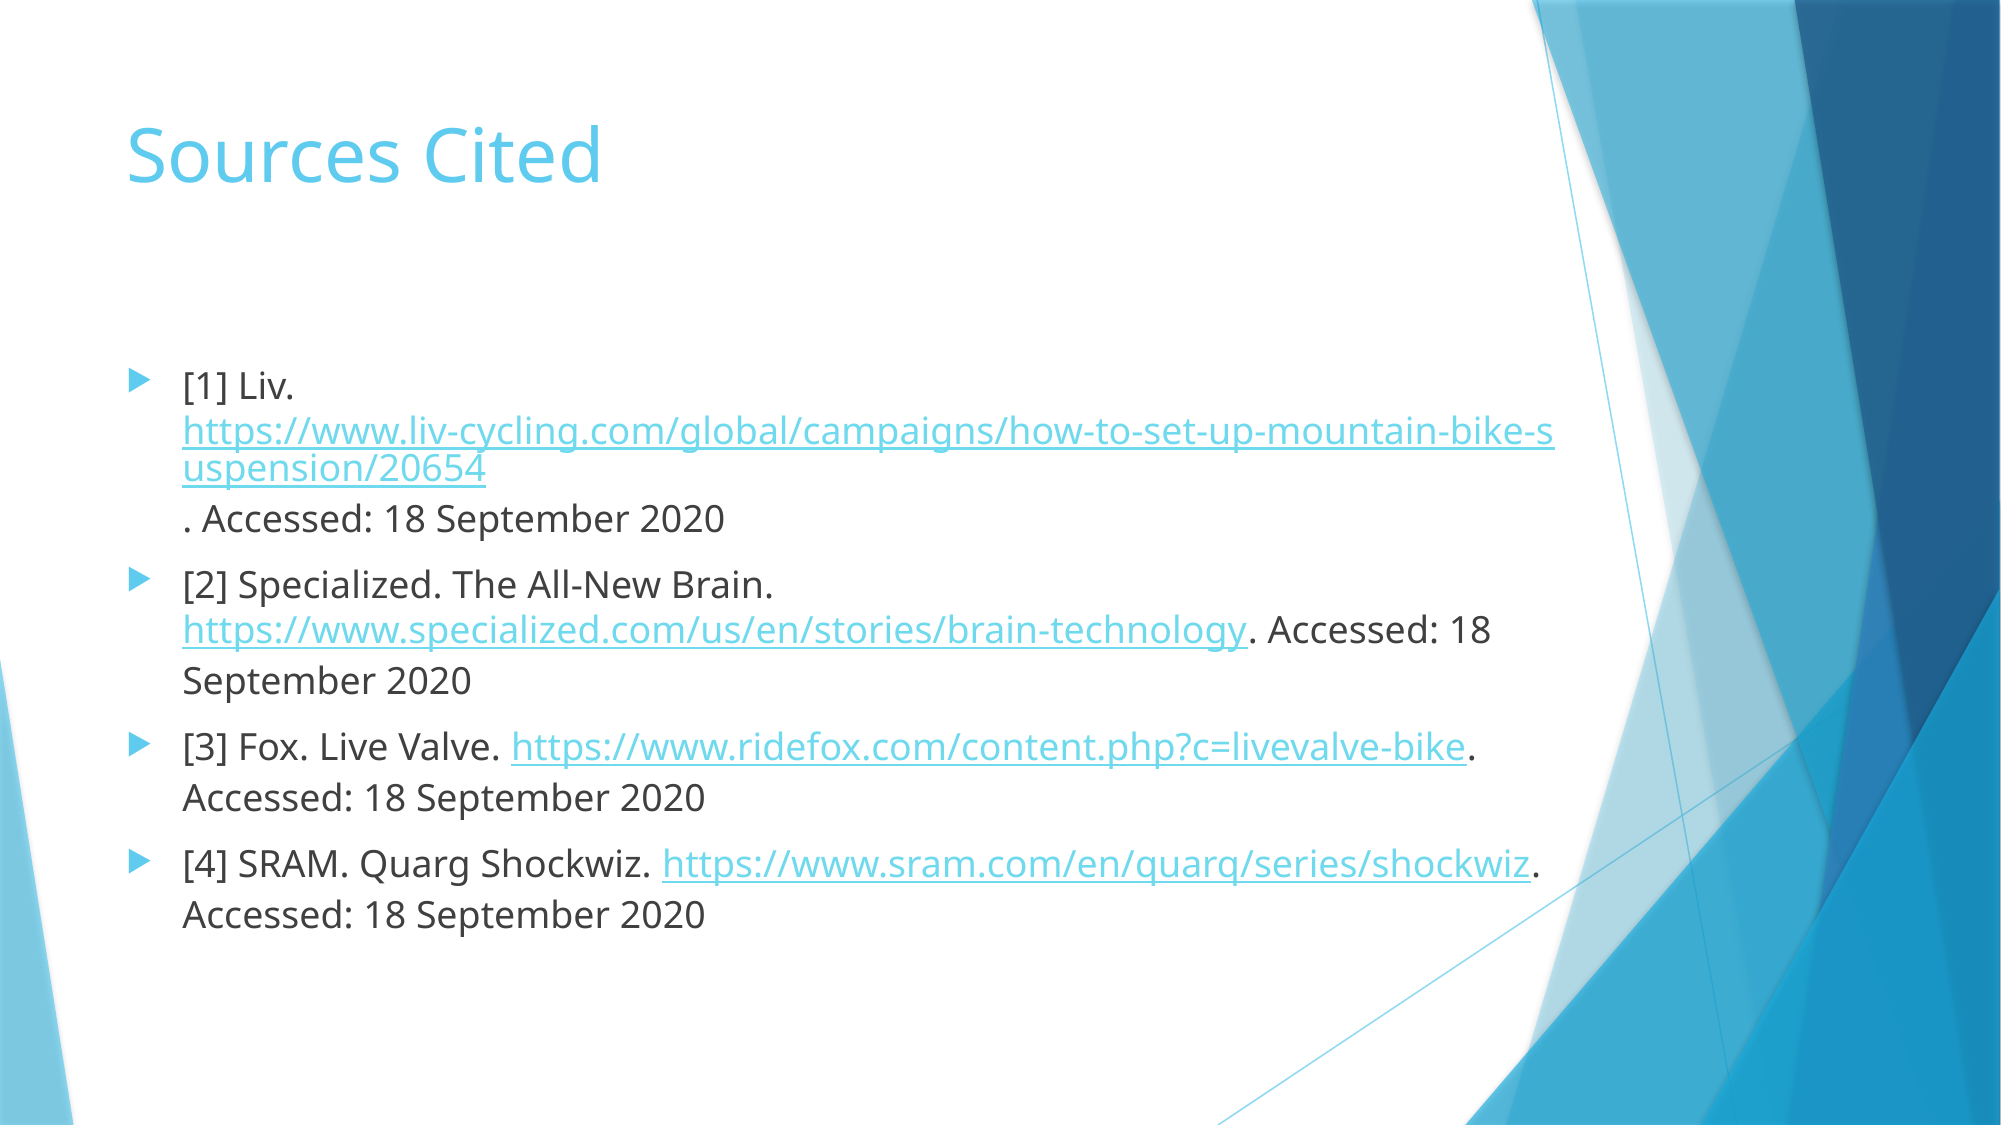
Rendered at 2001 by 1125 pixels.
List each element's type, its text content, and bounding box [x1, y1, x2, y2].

list [1] Liv. https://www.liv-cycling.com/global/campaigns/how-to-set-up-mountain-bike-suspension/20654. Accessed: 18 September 2020 [2] Specialized. The All-New Brain. https://www.specialized.com/us/en/stories/brain-technology. Accessed: 18 September 2020 [3] Fox. Live Valve. https://www.ridefox.com/content.php?c=livevalve-bike. Accessed: 18 September 2020 [4] SRAM. Quarg Shockwiz. https://www.sram.com/en/quarq/series/shockwiz. Accessed: 18 September 2020 [111, 354, 1583, 992]
title Sources Cited [111, 99, 1522, 317]
